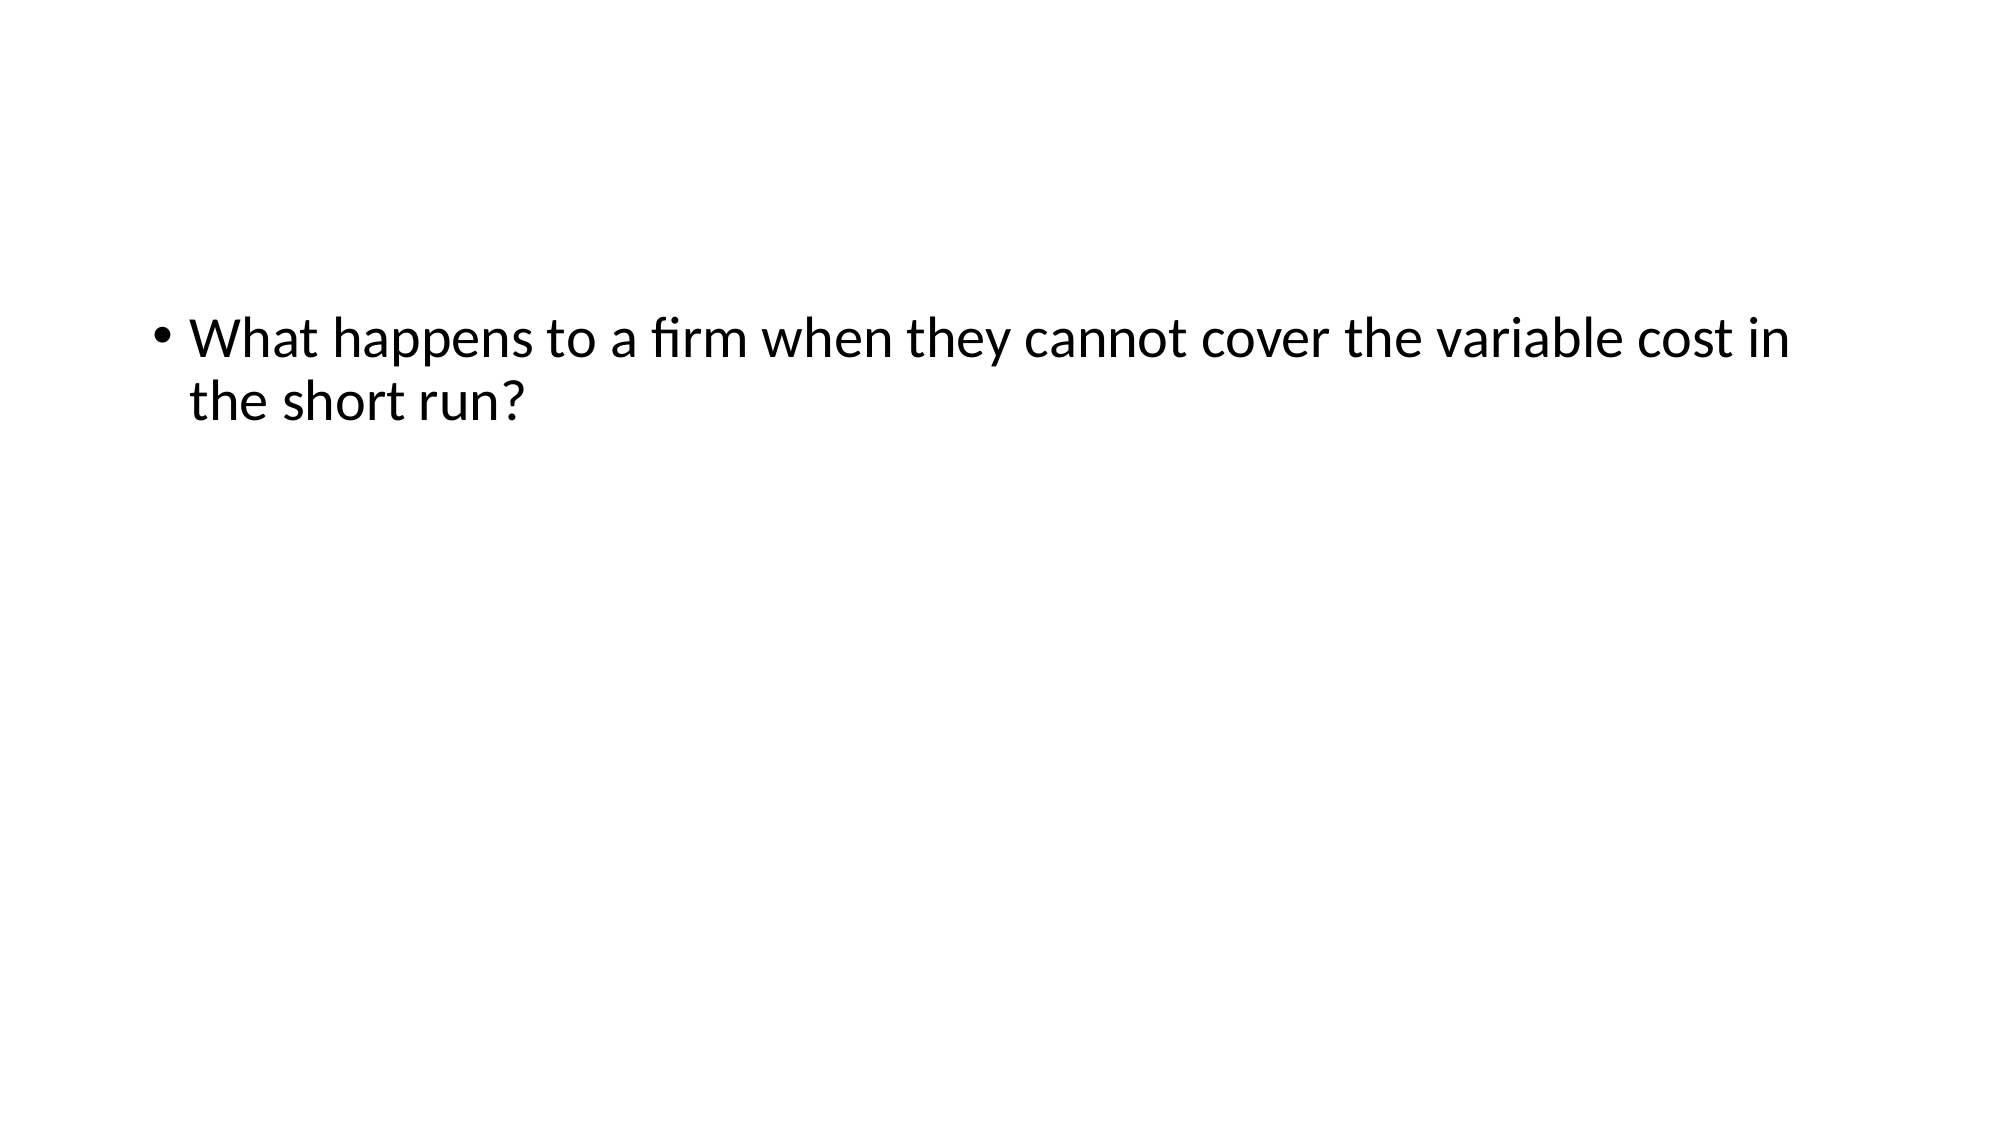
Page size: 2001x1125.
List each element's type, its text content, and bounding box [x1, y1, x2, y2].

list What happens to a firm when they cannot cover the variable cost in the short run? [137, 299, 1863, 1014]
